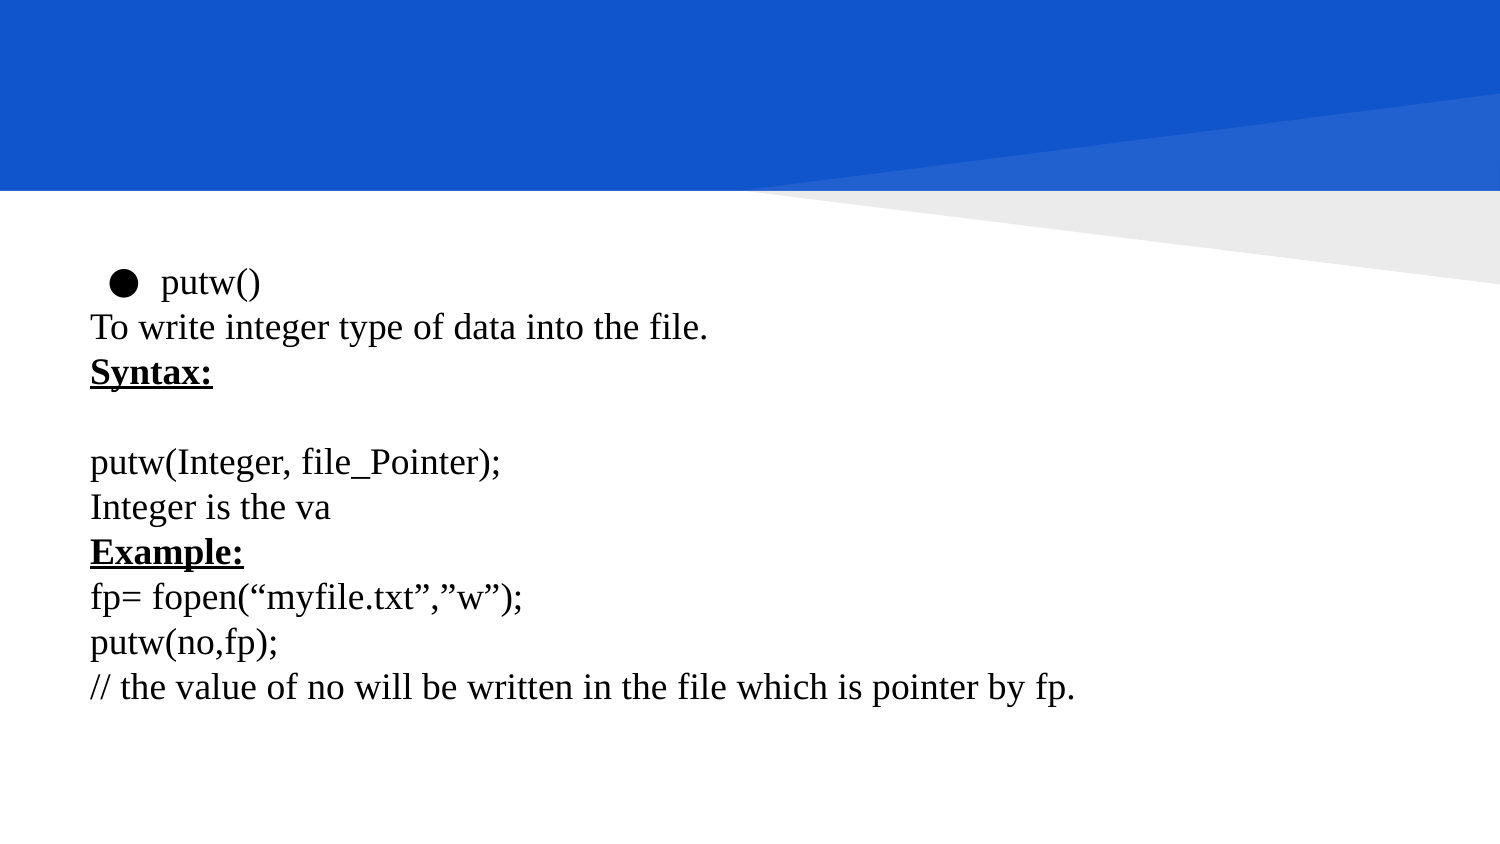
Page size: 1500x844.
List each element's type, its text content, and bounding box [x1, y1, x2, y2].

list putw() To write integer type of data into the file. Syntax: putw(Integer, file_Pointer); Integer is the va Example: fp= fopen(“myfile.txt”,”w”); putw(no,fp); // the value of no will be written in the file which is pointer by fp. [75, 196, 1425, 808]
